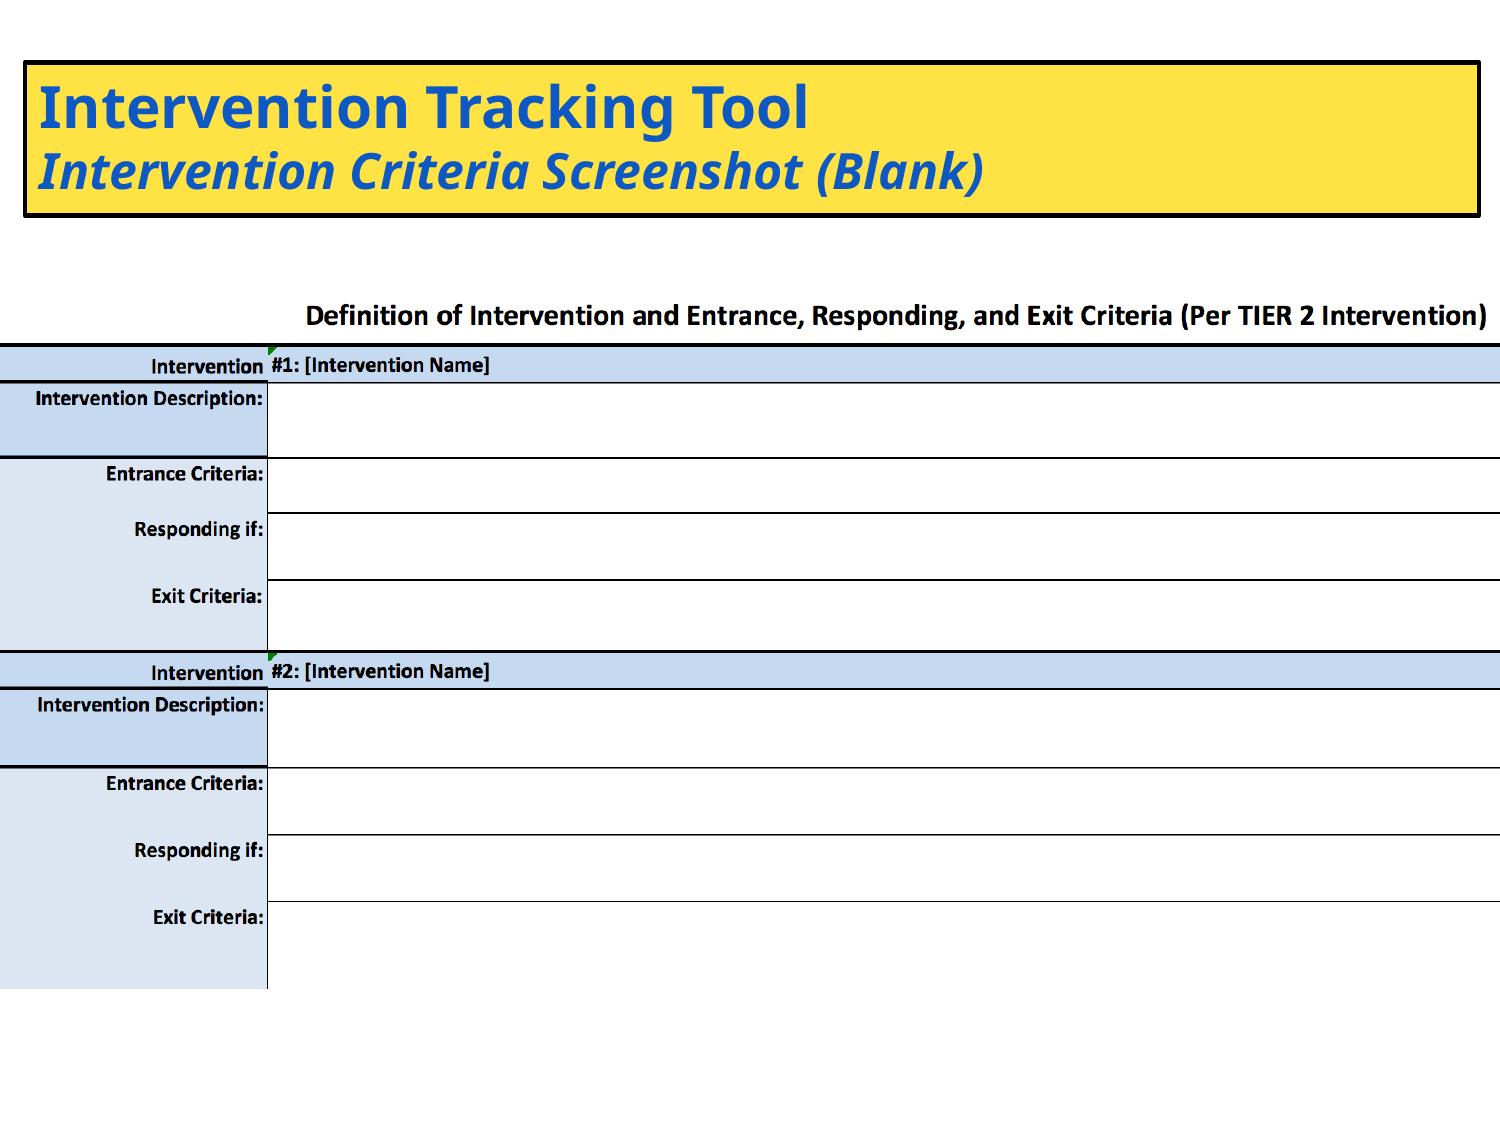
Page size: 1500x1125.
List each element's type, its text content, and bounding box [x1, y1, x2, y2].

text_box Intervention Tracking Tool Intervention Criteria Screenshot (Blank) [24, 62, 1479, 216]
picture [0, 285, 1500, 990]
